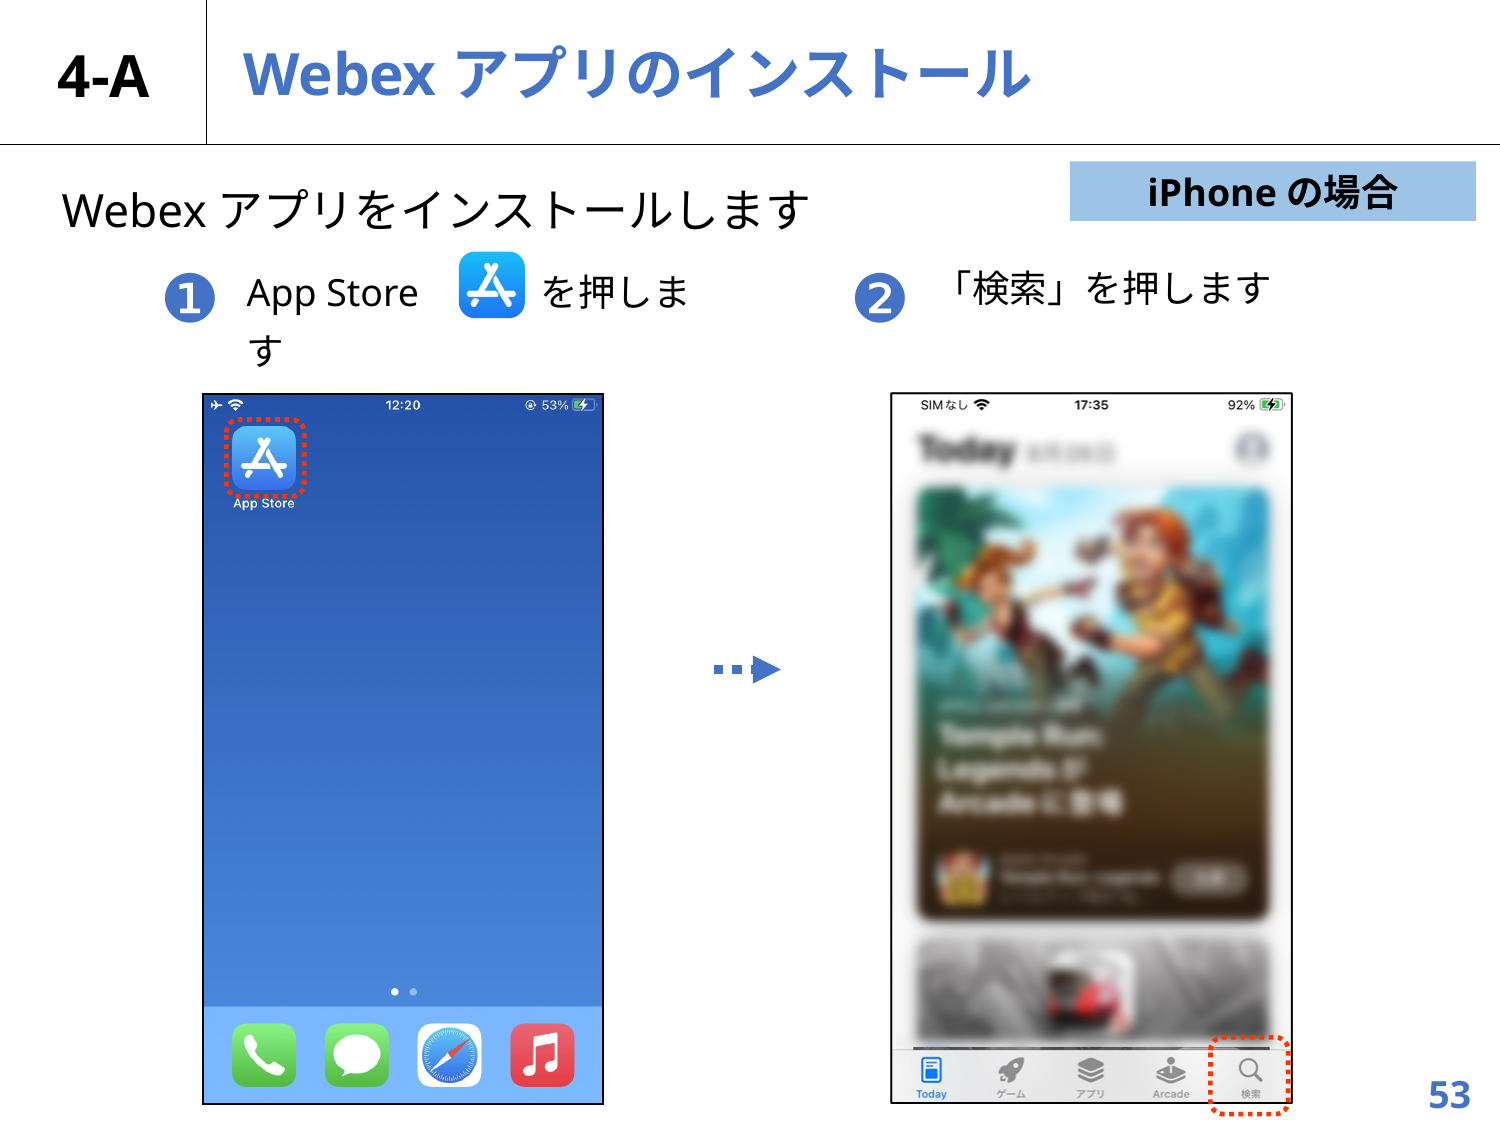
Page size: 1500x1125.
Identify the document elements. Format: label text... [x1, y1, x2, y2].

text_box ❶ [145, 274, 223, 343]
text_box iPhoneの場合 [1069, 161, 1477, 221]
text_box 53 [1399, 1063, 1500, 1123]
picture [203, 394, 603, 1104]
text_box [1209, 1105, 1289, 1116]
text_box ❷ [835, 274, 924, 343]
text_box App Store を押します [231, 274, 731, 381]
text_box Webexアプリをインストールします [46, 180, 1422, 274]
text_box 「検索」を押します [919, 244, 1444, 318]
text_box 4-A [0, 0, 207, 148]
picture [458, 251, 525, 319]
picture [890, 392, 1293, 1105]
text_box Webexアプリのインストール [228, 36, 1472, 116]
